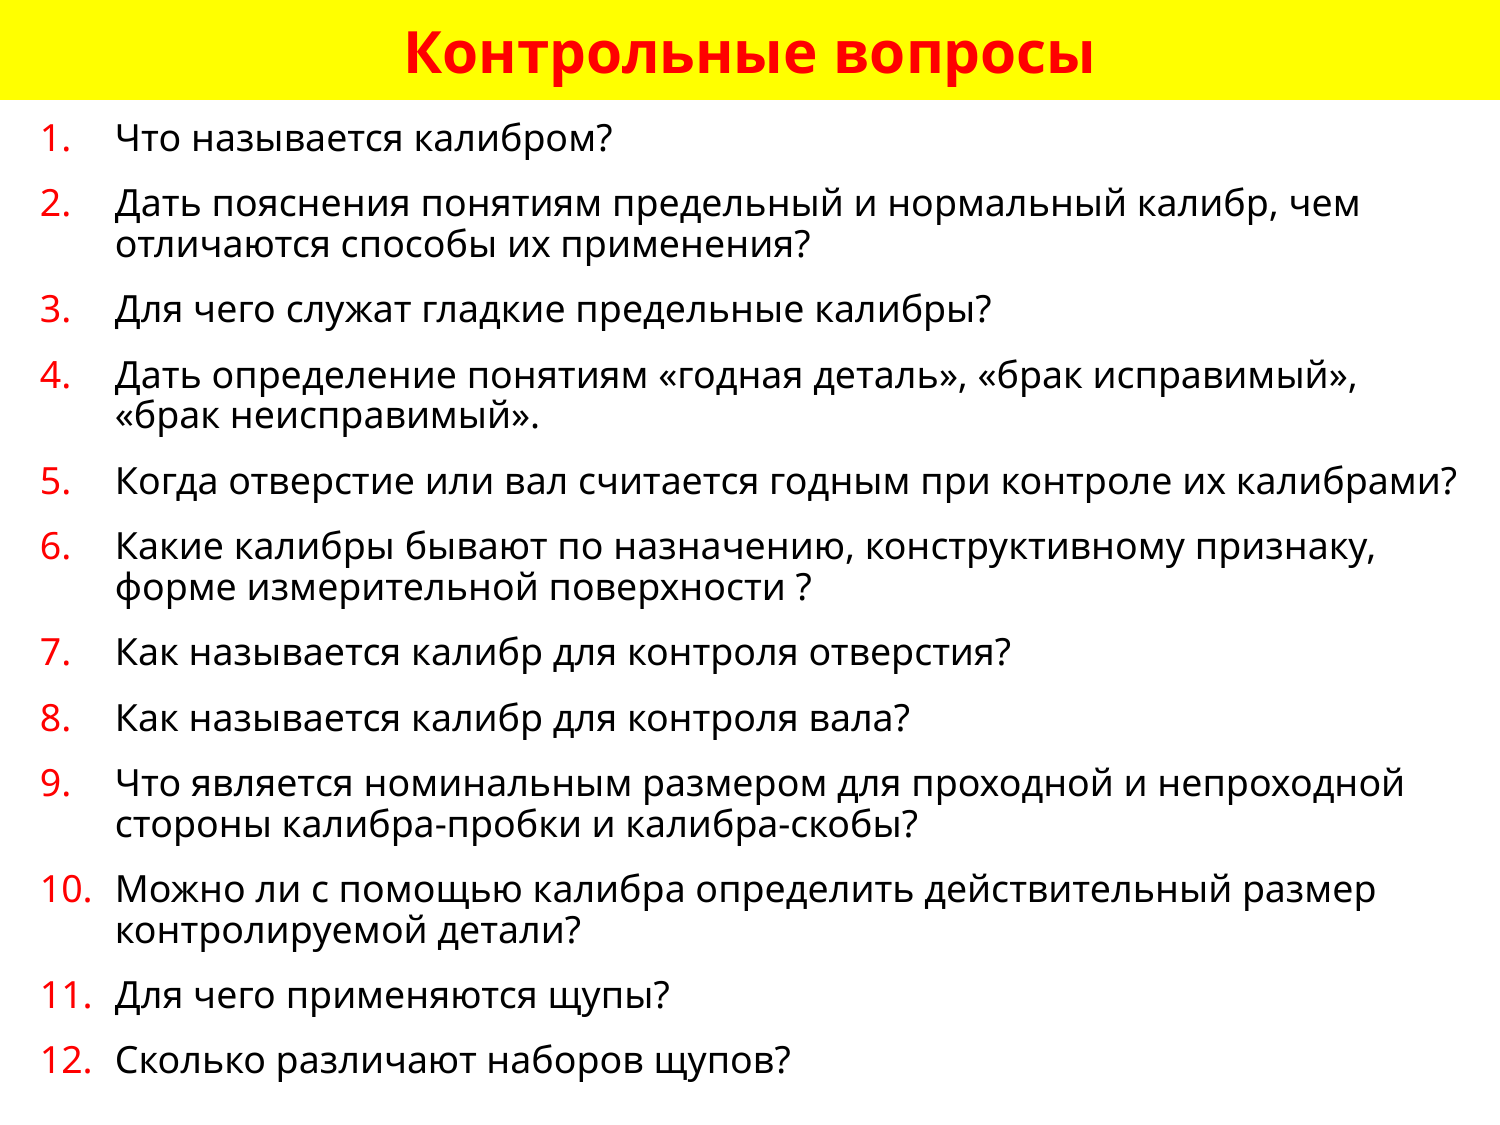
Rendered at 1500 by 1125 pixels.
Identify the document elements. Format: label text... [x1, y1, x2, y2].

list Что называется калибром? Дать пояснения понятиям предельный и нормальный калибр, чем отличаются способы их применения? Для чего служат гладкие предельные калибры? Дать определение понятиям «годная деталь», «брак исправимый», «брак неисправимый». Когда отверстие или вал считается годным при контроле их калибрами? Какие калибры бывают по назначению, конструктивному признаку, форме измерительной поверхности ? Как называется калибр для контроля отверстия? Как называется калибр для контроля вала? Что является номинальным размером для проходной и непроходной стороны калибра-пробки и калибра-скобы? Можно ли с помощью калибра определить действительный размер контролируемой детали? Для чего применяются щупы? Сколько различают наборов щупов? [24, 111, 1475, 1099]
title Контрольные вопросы [0, 0, 1500, 100]
